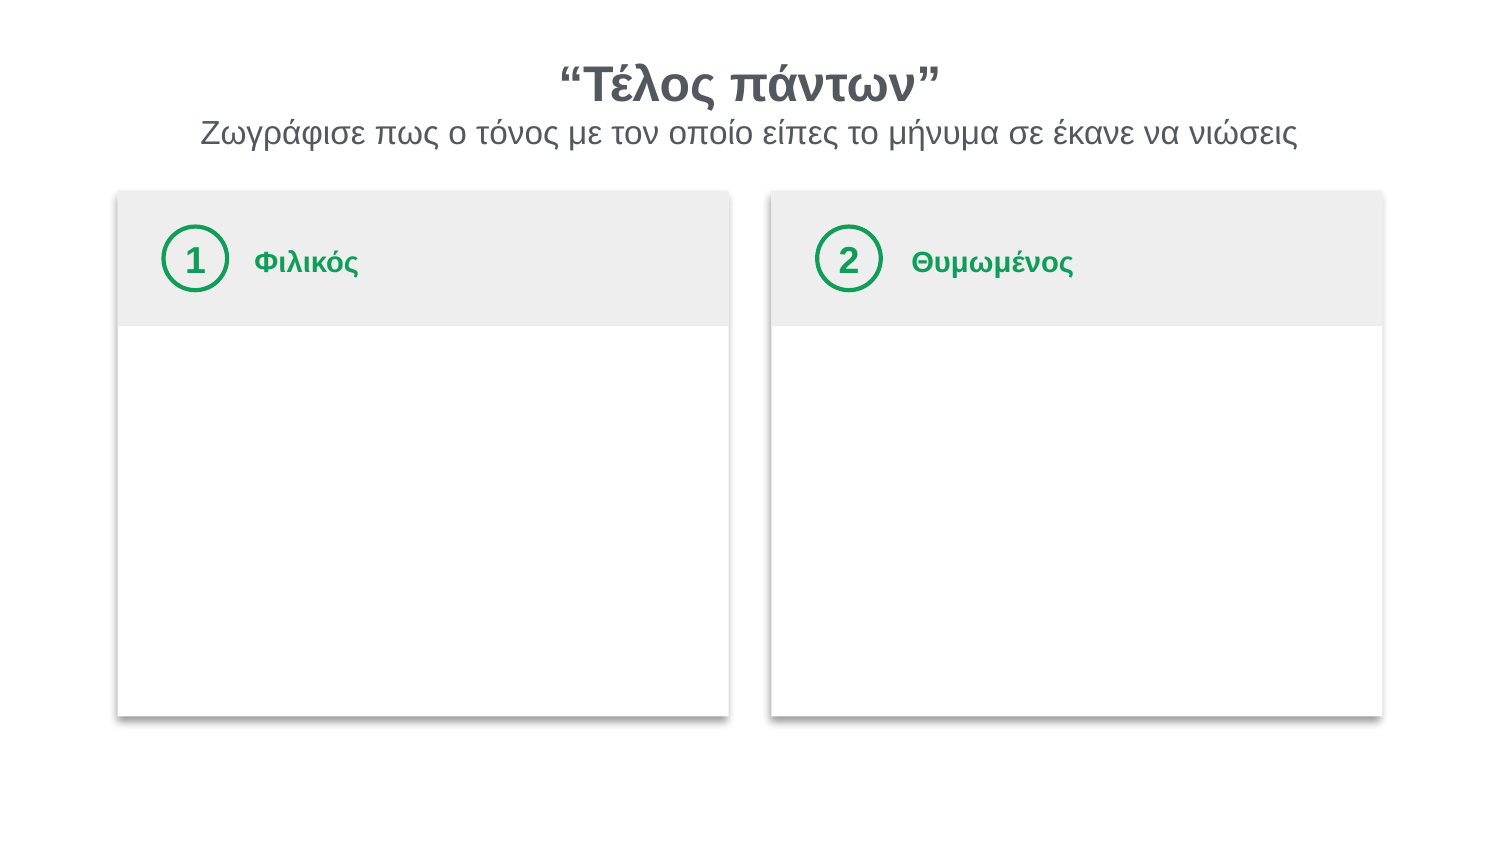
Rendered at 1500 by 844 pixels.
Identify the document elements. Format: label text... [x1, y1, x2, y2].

text_box [117, 190, 729, 327]
text_box [117, 327, 729, 717]
text_box Θυμωμένος [896, 235, 1386, 287]
text_box [771, 190, 1383, 327]
text_box 1 [154, 226, 236, 291]
text_box Φιλικός [239, 235, 729, 287]
text_box 2 [808, 226, 890, 291]
text_box [771, 327, 1383, 717]
text_box “Τέλος πάντων” Ζωγράφισε πως ο τόνος με τον οποίο είπες το μήνυμα σε έκανε να νιώσεις [65, 36, 1435, 130]
